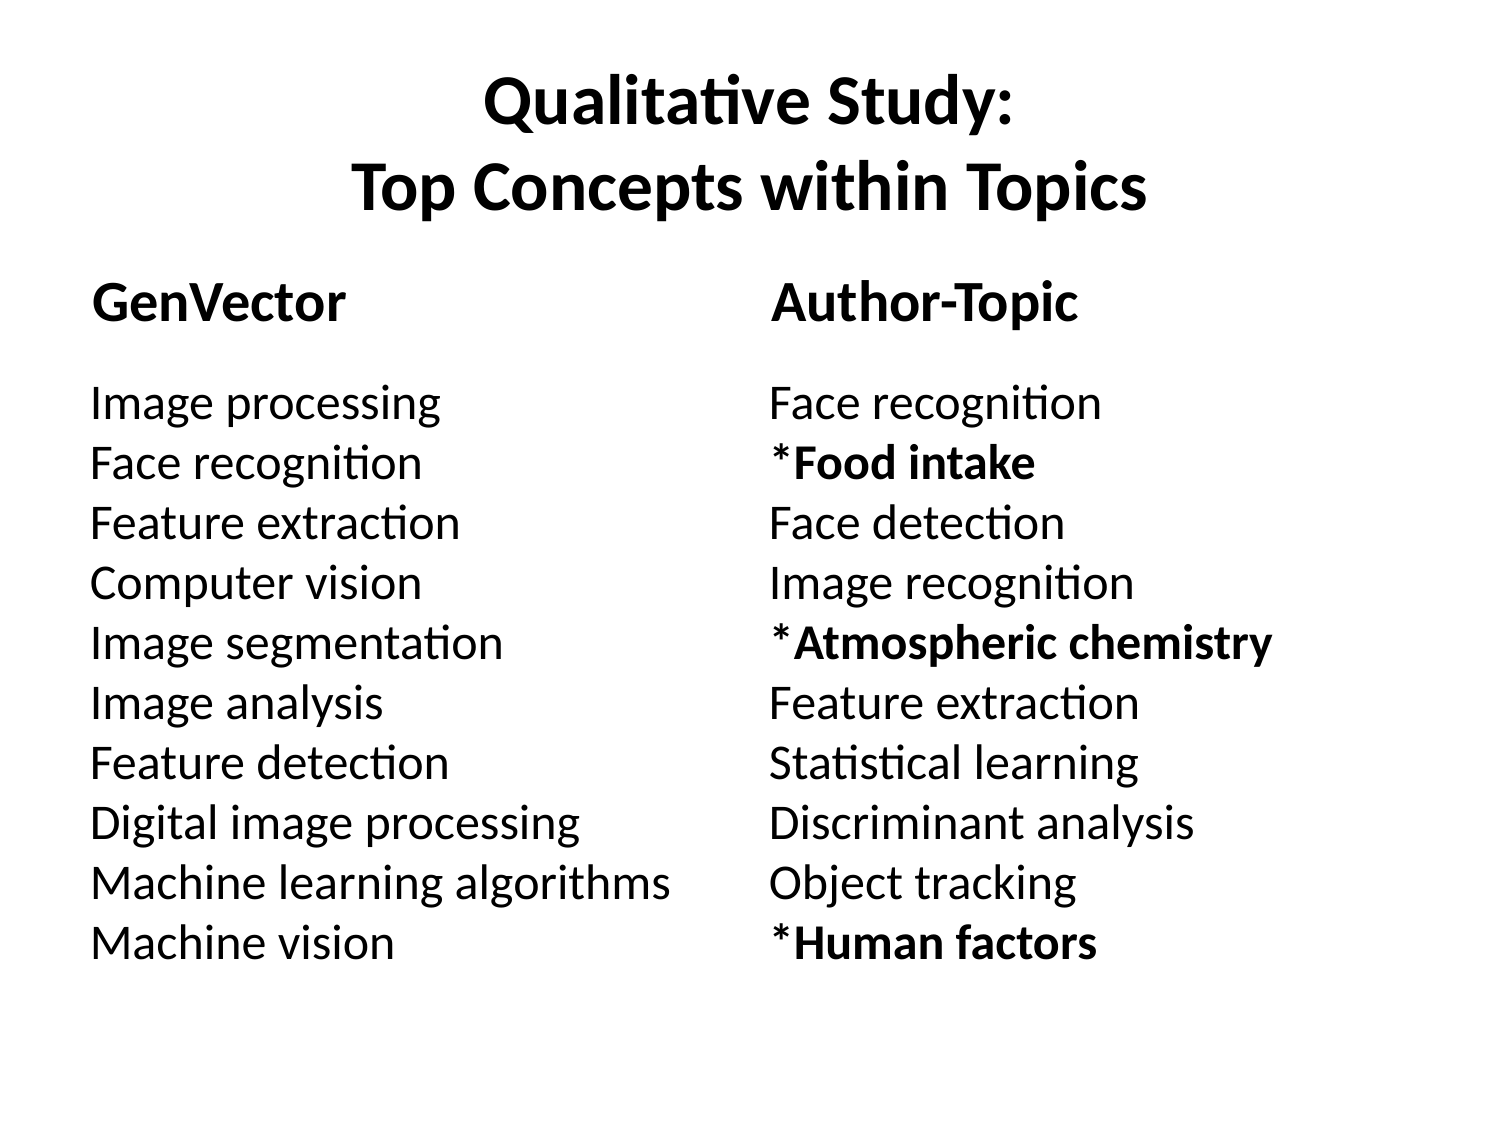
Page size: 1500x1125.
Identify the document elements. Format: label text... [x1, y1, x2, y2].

text_box Face recognition *Food intake Face detection Image recognition *Atmospheric chemistry Feature extraction Statistical learning Discriminant analysis Object tracking *Human factors [754, 361, 1409, 977]
text_box Author-Topic [756, 255, 1266, 340]
title Qualitative Study: Top Concepts within Topics [75, 45, 1425, 233]
text_box Image processing Face recognition Feature extraction Computer vision Image segmentation Image analysis Feature detection Digital image processing Machine learning algorithms Machine vision [75, 361, 730, 977]
text_box GenVector [77, 255, 586, 340]
